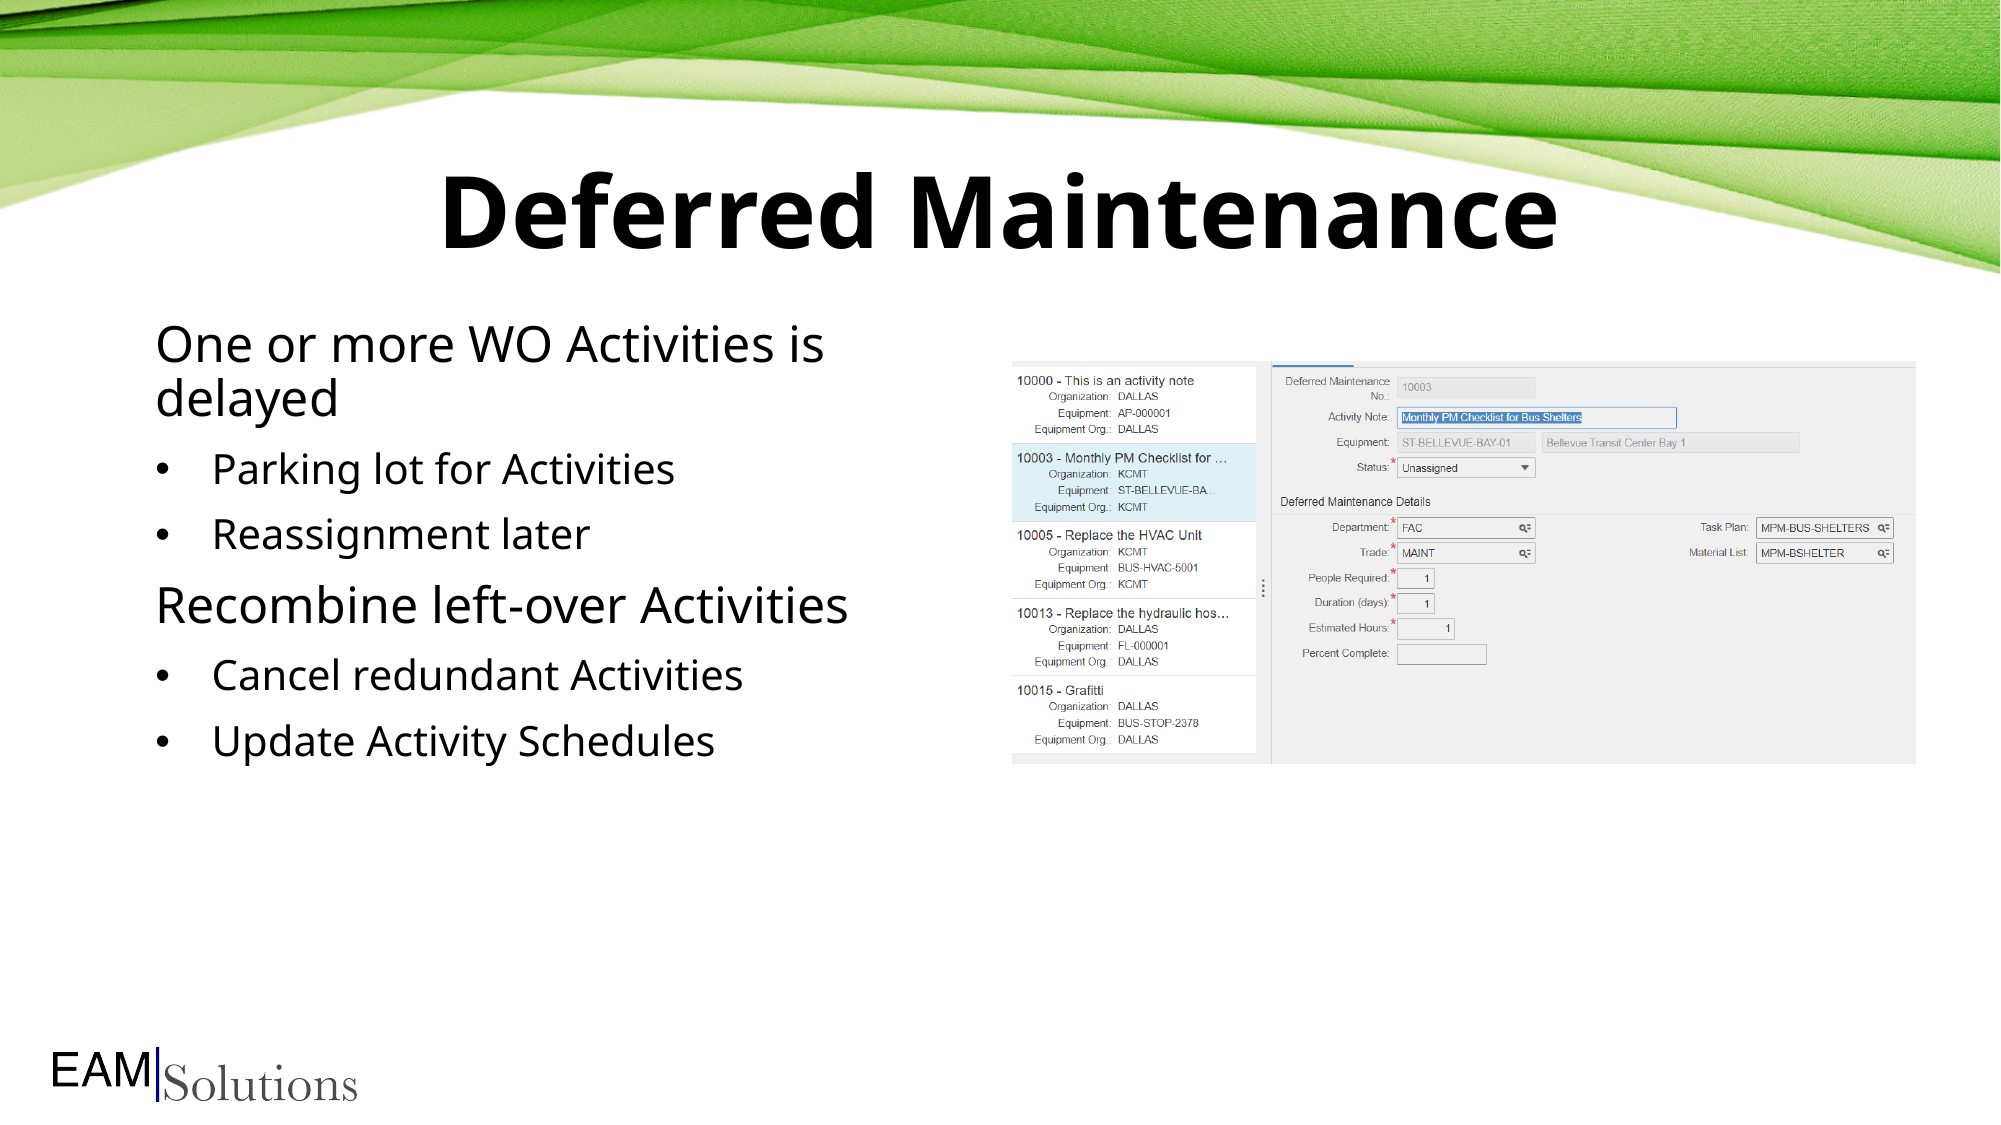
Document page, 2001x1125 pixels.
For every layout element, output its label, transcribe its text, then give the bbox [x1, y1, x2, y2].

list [1012, 361, 1916, 764]
picture [0, 0, 2001, 1125]
list One or more WO Activities is delayed Parking lot for Activities Reassignment later Recombine left-over Activities Cancel redundant Activities Update Activity Schedules [137, 311, 988, 1026]
title Deferred Maintenance [137, 60, 1863, 278]
